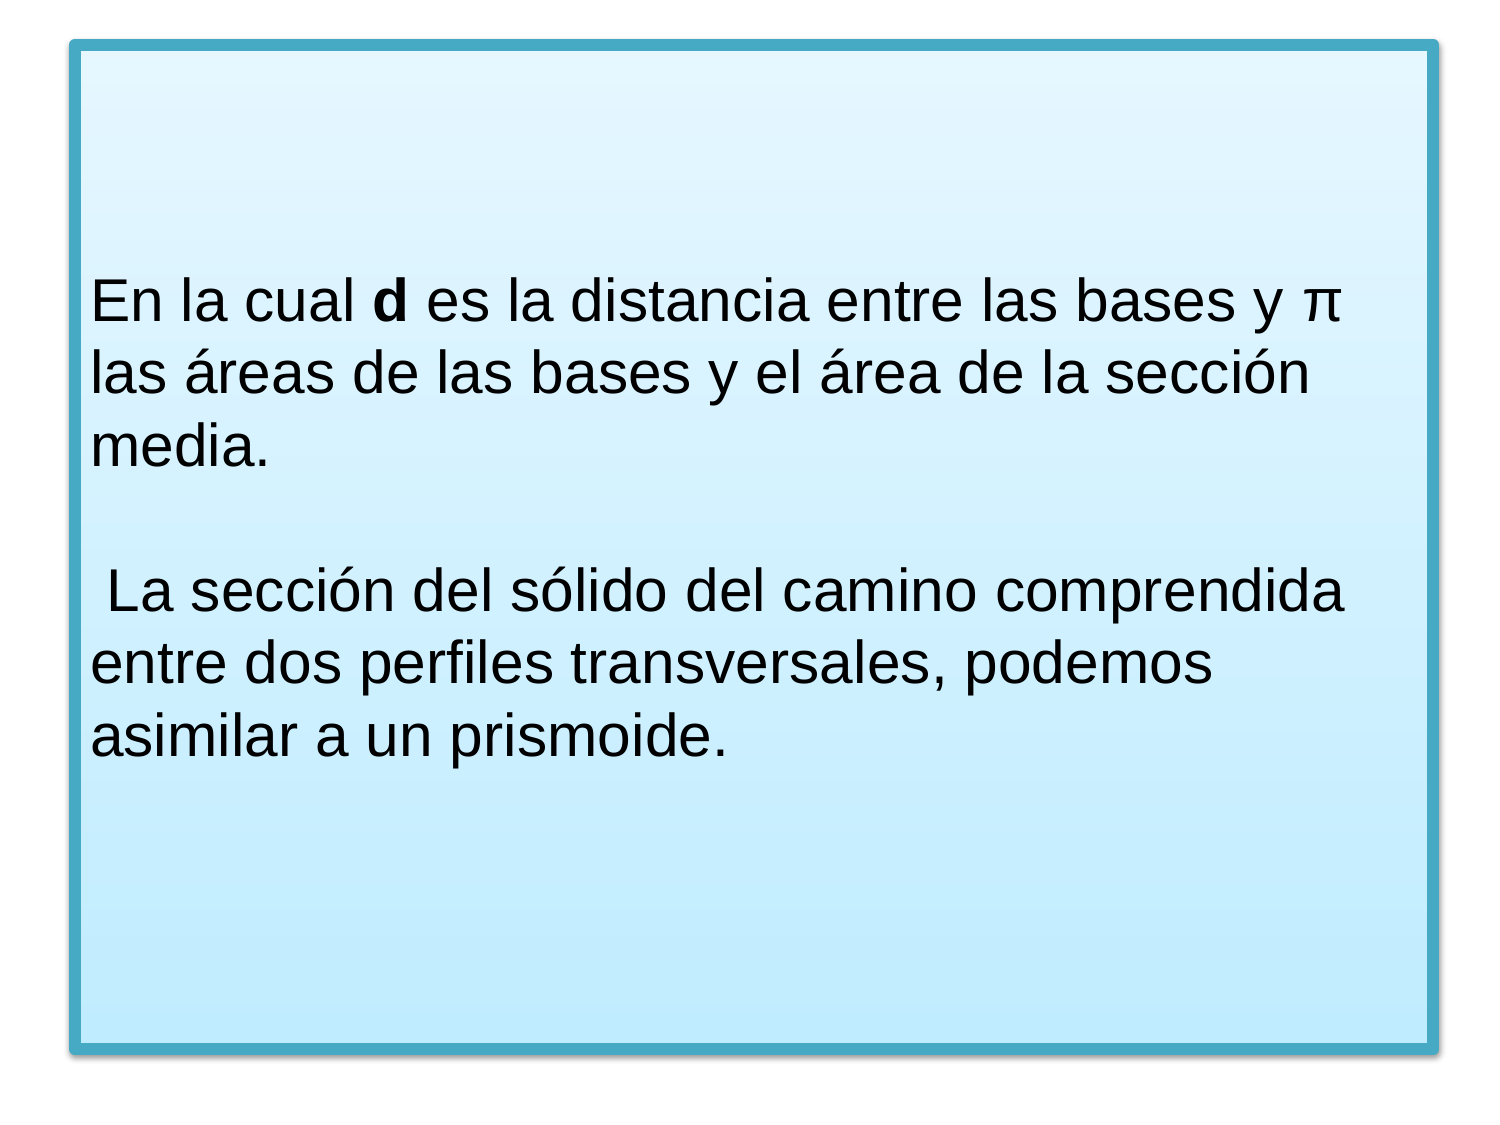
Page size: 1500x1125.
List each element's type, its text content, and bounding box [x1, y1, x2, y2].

title En la cual d es la distancia entre las bases y π las áreas de las bases y el área de la sección media. La sección del sólido del camino comprendida entre dos perfiles transversales, podemos asimilar a un prismoide. [74, 44, 1434, 1050]
